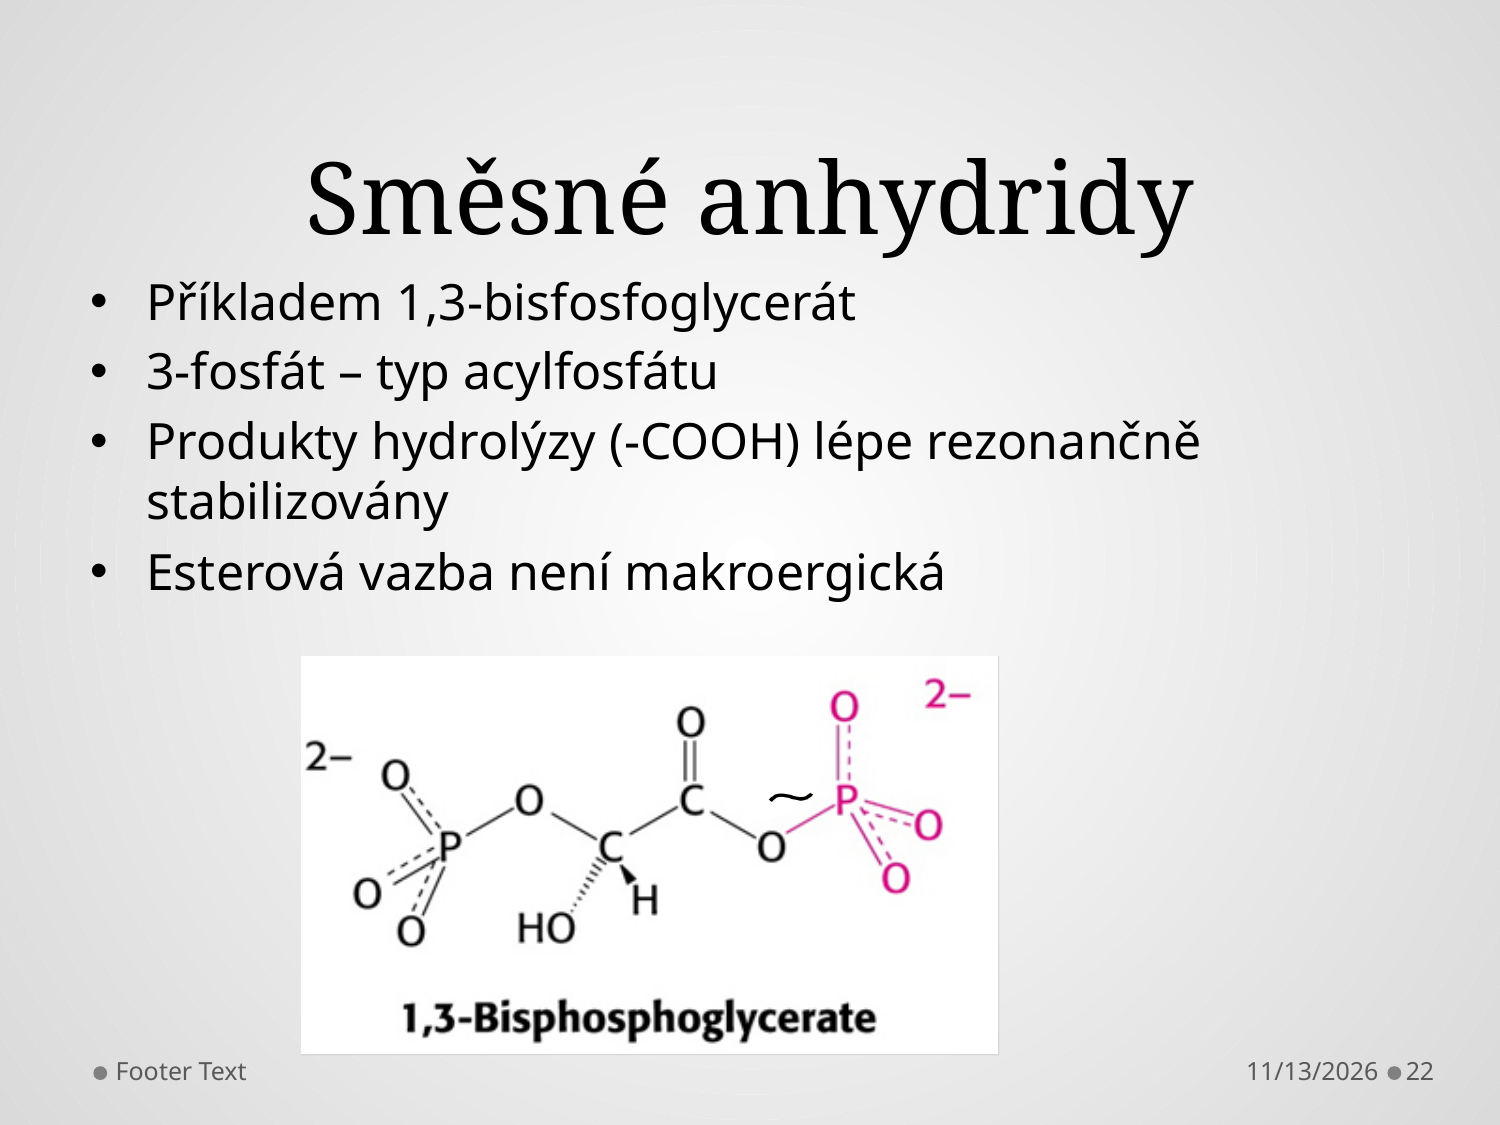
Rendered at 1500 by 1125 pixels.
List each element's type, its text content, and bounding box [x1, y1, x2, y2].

slide_number 22 [1401, 1042, 1494, 1103]
title Směsné anhydridy [0, 0, 1500, 263]
list Příkladem 1,3-bisfosfoglycerát 3-fosfát – typ acylfosfátu Produkty hydrolýzy (-COOH) lépe rezonančně stabilizovány Esterová vazba není makroergická [75, 262, 1425, 1005]
picture [300, 656, 1001, 1057]
footer Footer Text [108, 1042, 576, 1103]
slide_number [1043, 1042, 1386, 1103]
